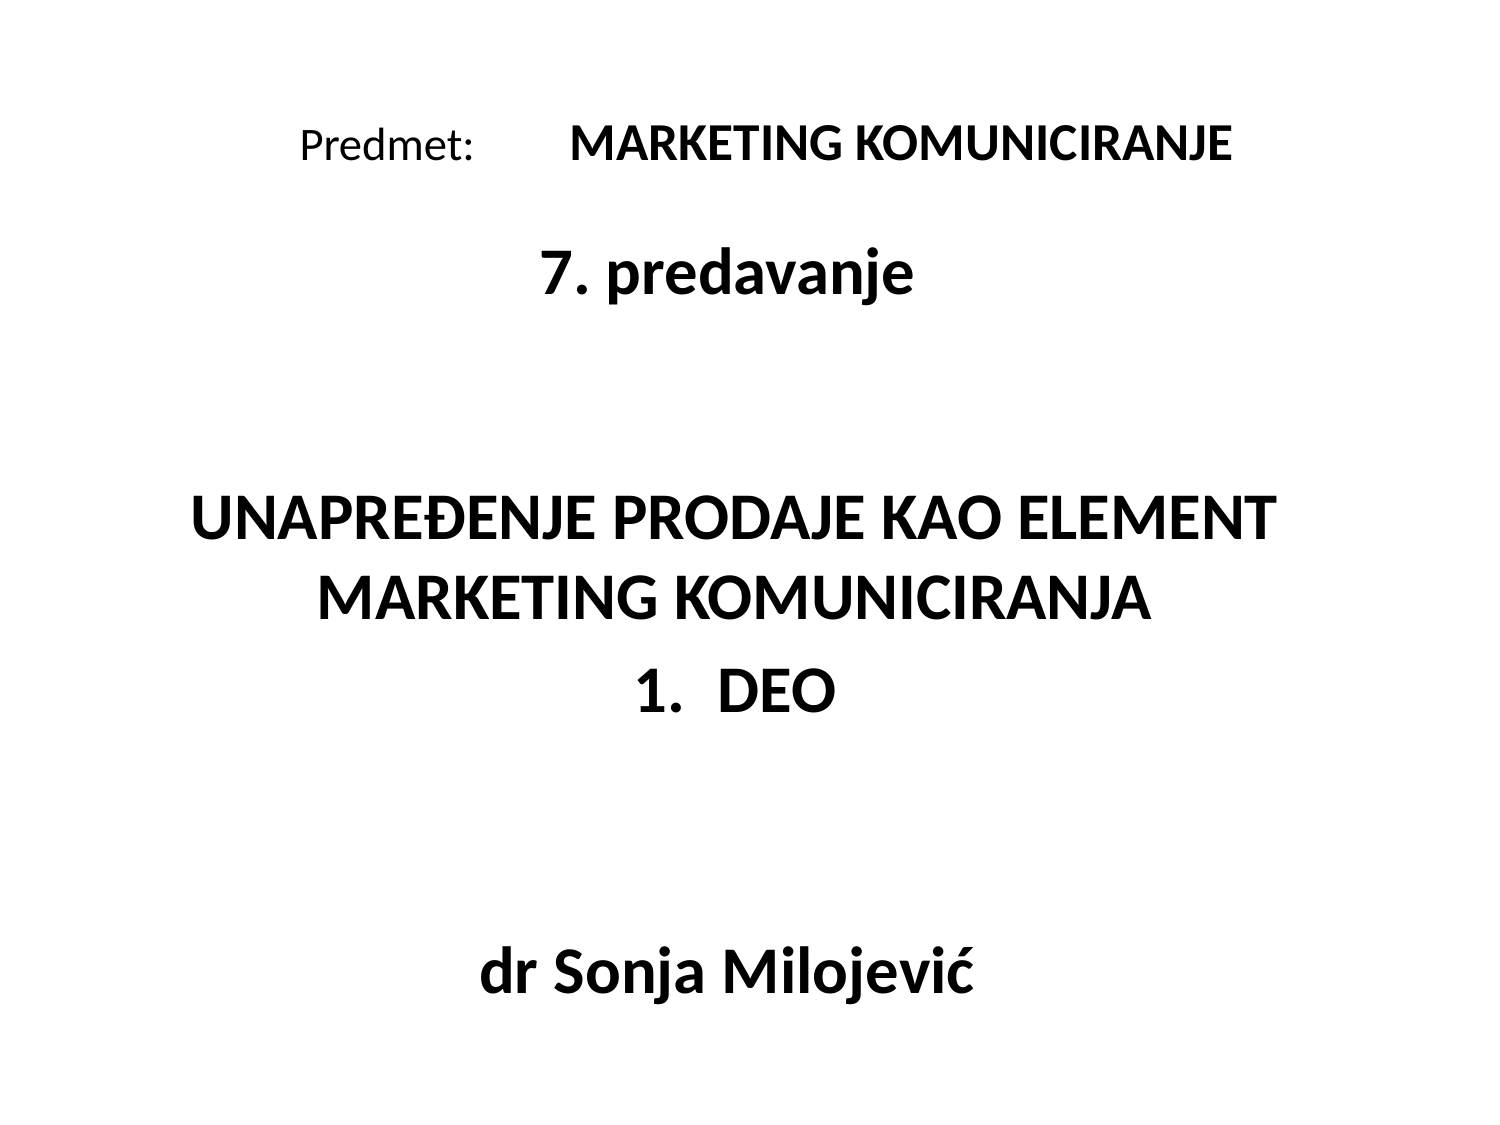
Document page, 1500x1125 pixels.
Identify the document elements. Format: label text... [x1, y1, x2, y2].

subtitle 7. predavanje UNAPREĐENJE PRODAJE KAO ELEMENT MARKETING KOMUNICIRANJA DEO dr Sonja Milojević [5, 219, 1465, 1094]
title Predmet: MARKETING KOMUNICIRANJE [41, 42, 1483, 268]
